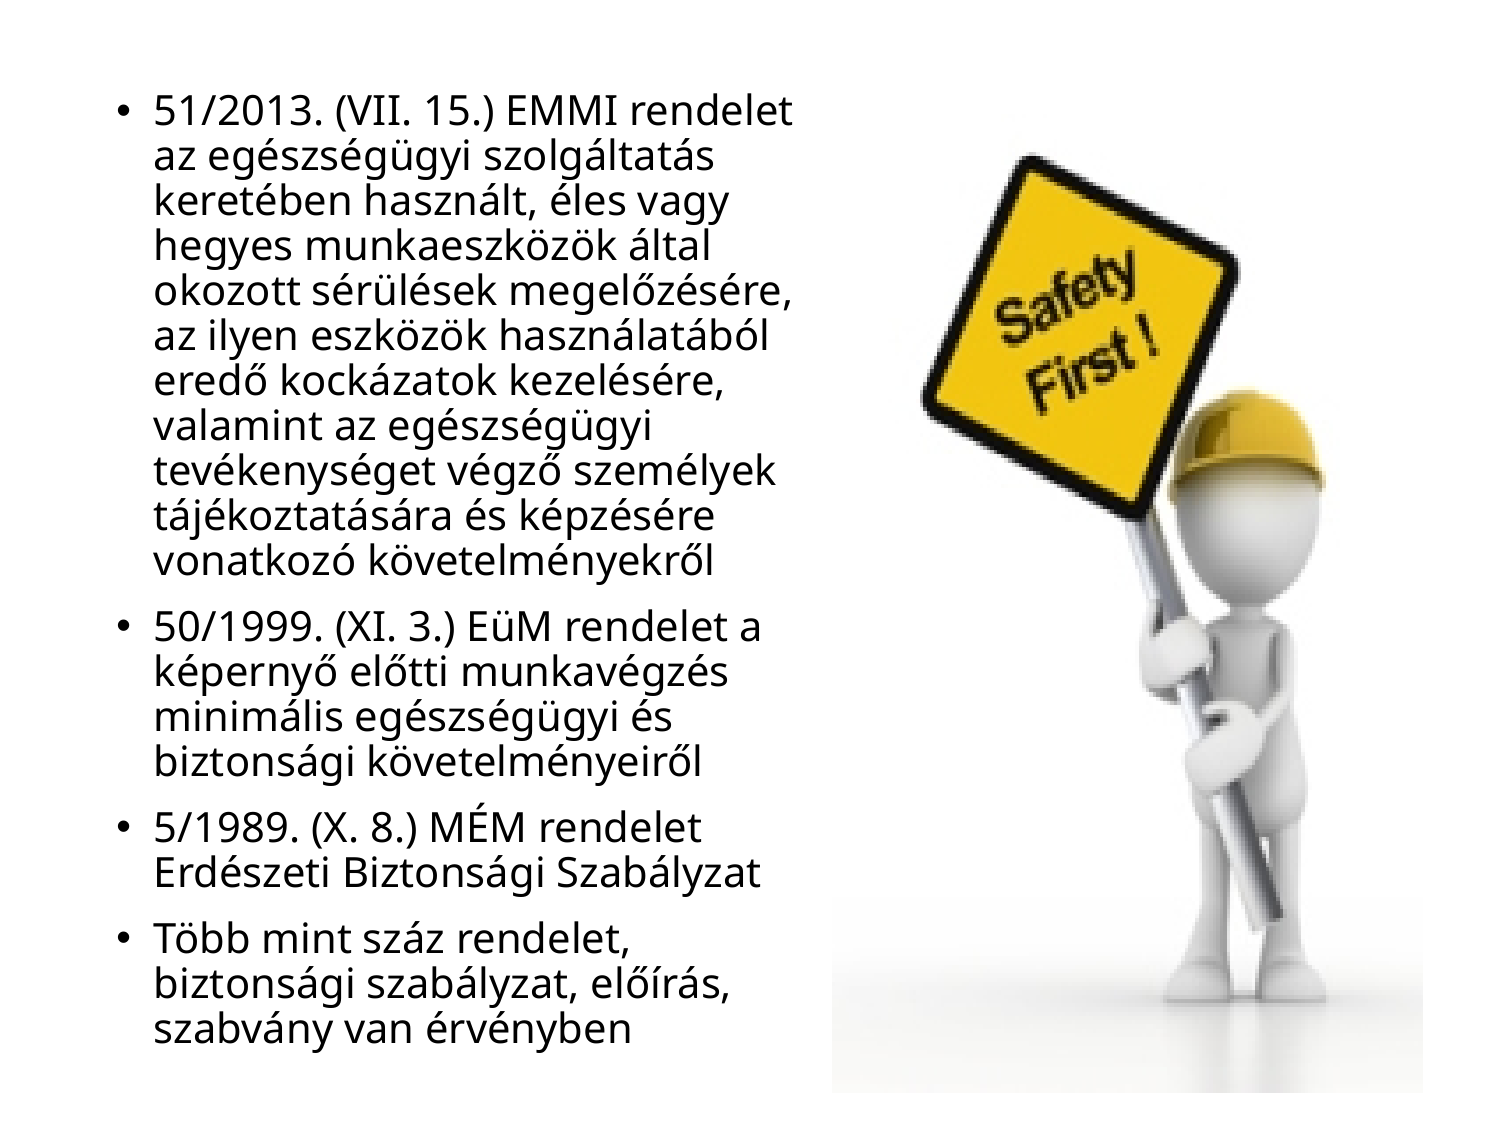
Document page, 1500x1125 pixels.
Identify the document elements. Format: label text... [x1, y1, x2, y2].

picture [831, 114, 1423, 1093]
list 51/2013. (VII. 15.) EMMI rendelet az egészségügyi szolgáltatás keretében használt, éles vagy hegyes munkaeszközök által okozott sérülések megelőzésére, az ilyen eszközök használatából eredő kockázatok kezelésére, valamint az egészségügyi tevékenységet végző személyek tájékoztatására és képzésére vonatkozó követelményekről 50/1999. (XI. 3.) EüM rendelet a képernyő előtti munkavégzés minimális egészségügyi és biztonsági követelményeiről 5/1989. (X. 8.) MÉM rendelet Erdészeti Biztonsági Szabályzat Több mint száz rendelet, biztonsági szabályzat, előírás, szabvány van érvényben [101, 82, 842, 1090]
